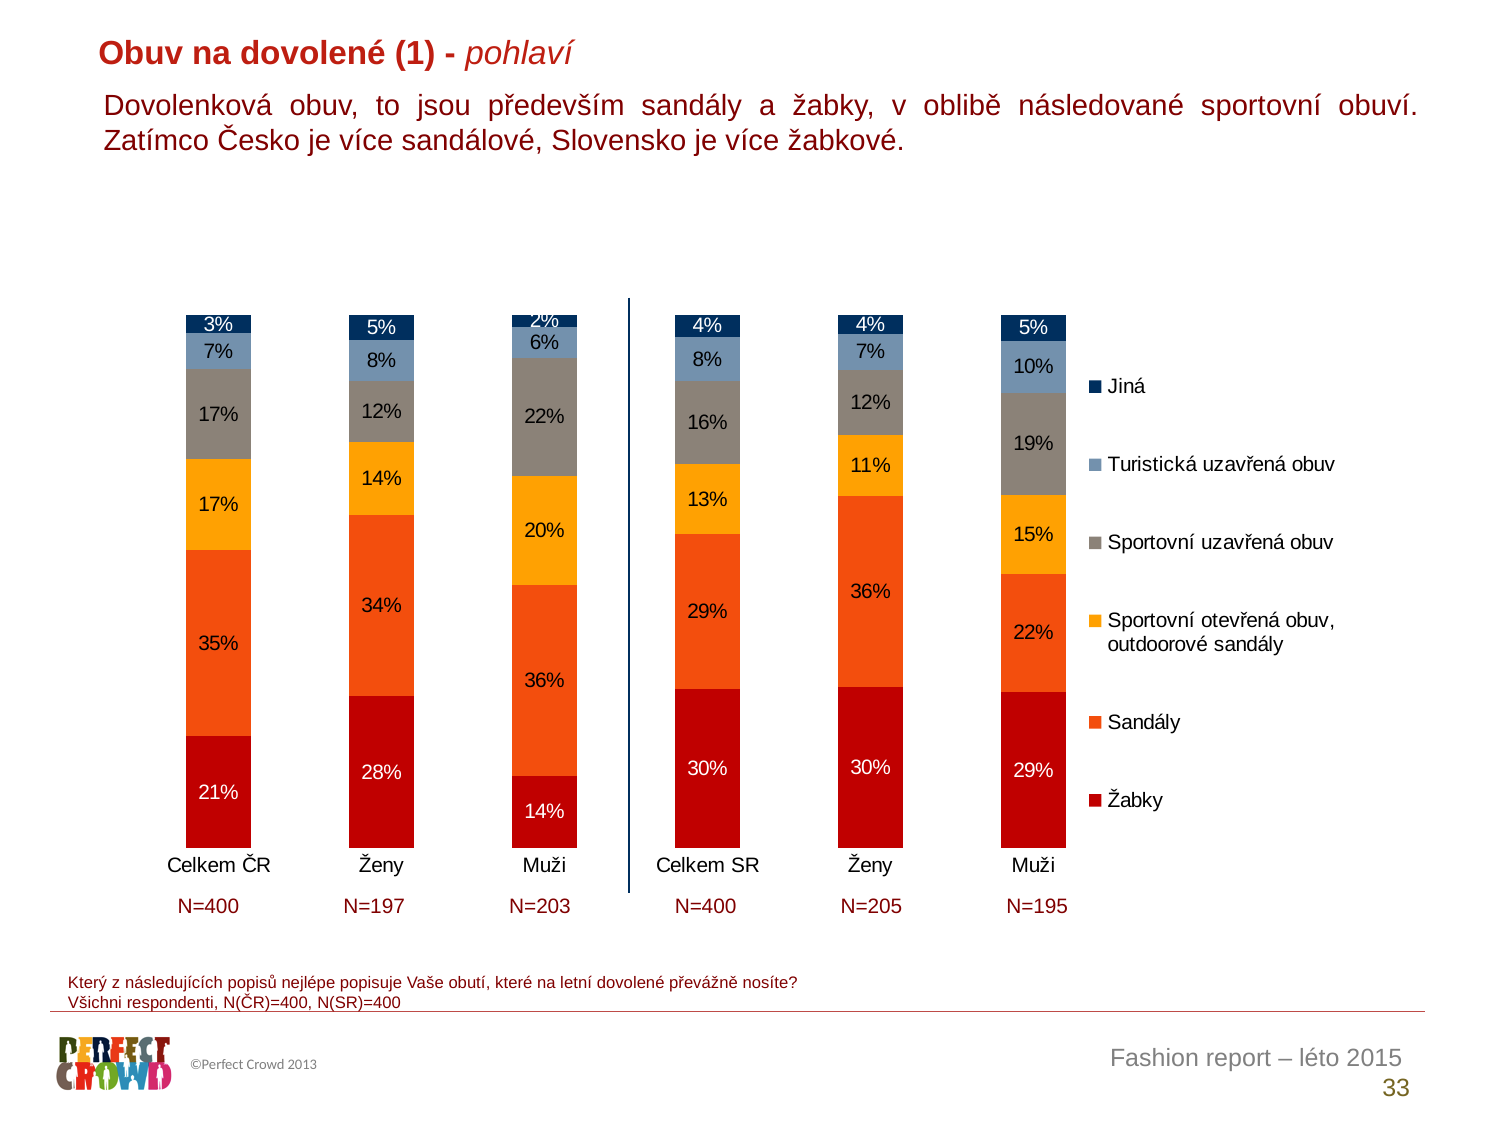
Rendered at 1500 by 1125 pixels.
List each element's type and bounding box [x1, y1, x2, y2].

text_box [83, 23, 1211, 79]
list [88, 78, 1436, 200]
chart [125, 269, 1500, 928]
text_box [53, 964, 1412, 1019]
picture [55, 1034, 172, 1091]
